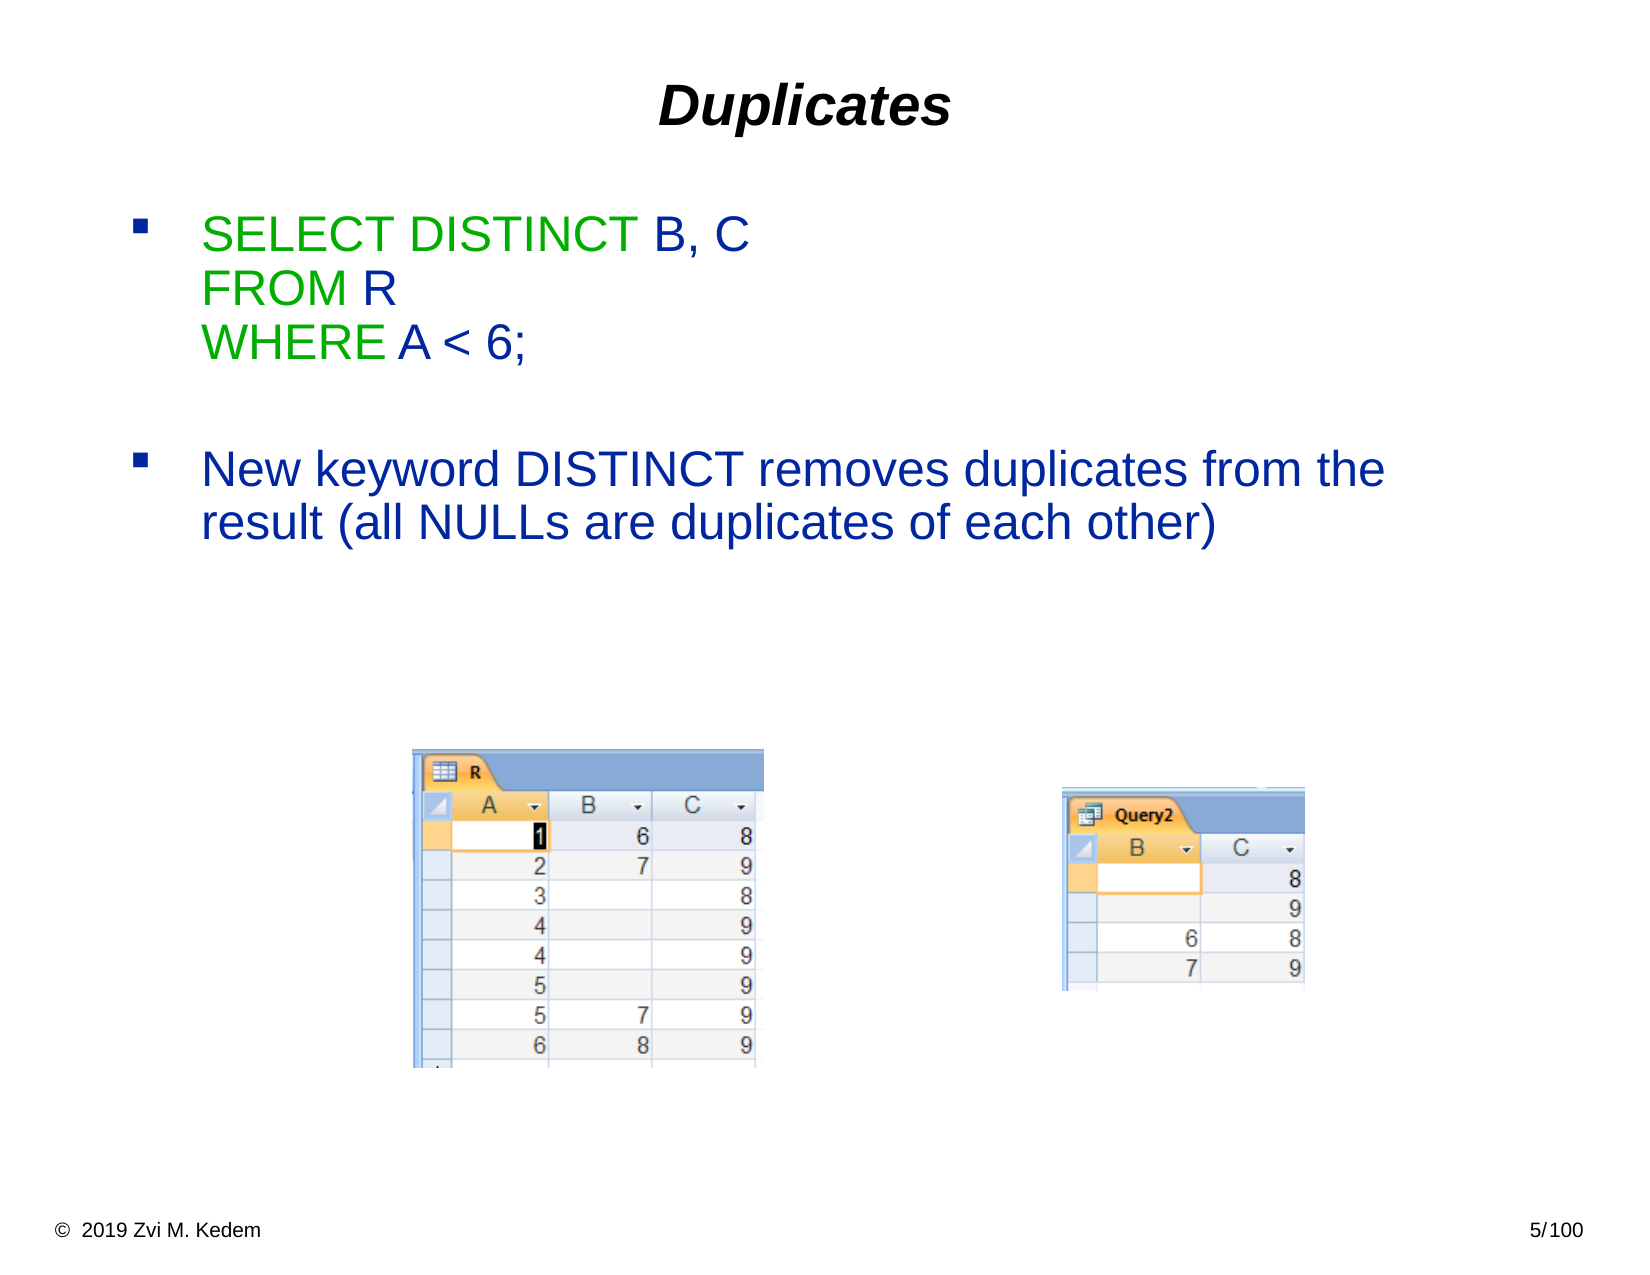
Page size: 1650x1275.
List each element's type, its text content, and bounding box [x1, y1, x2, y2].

picture [1062, 787, 1305, 991]
picture [412, 749, 765, 1068]
title Duplicates [111, 36, 1501, 176]
list SELECT DISTINCT B, C FROM R WHERE A < 6; New keyword DISTINCT removes duplicates from the result (all NULLs are duplicates of each other) [111, 199, 1513, 1201]
